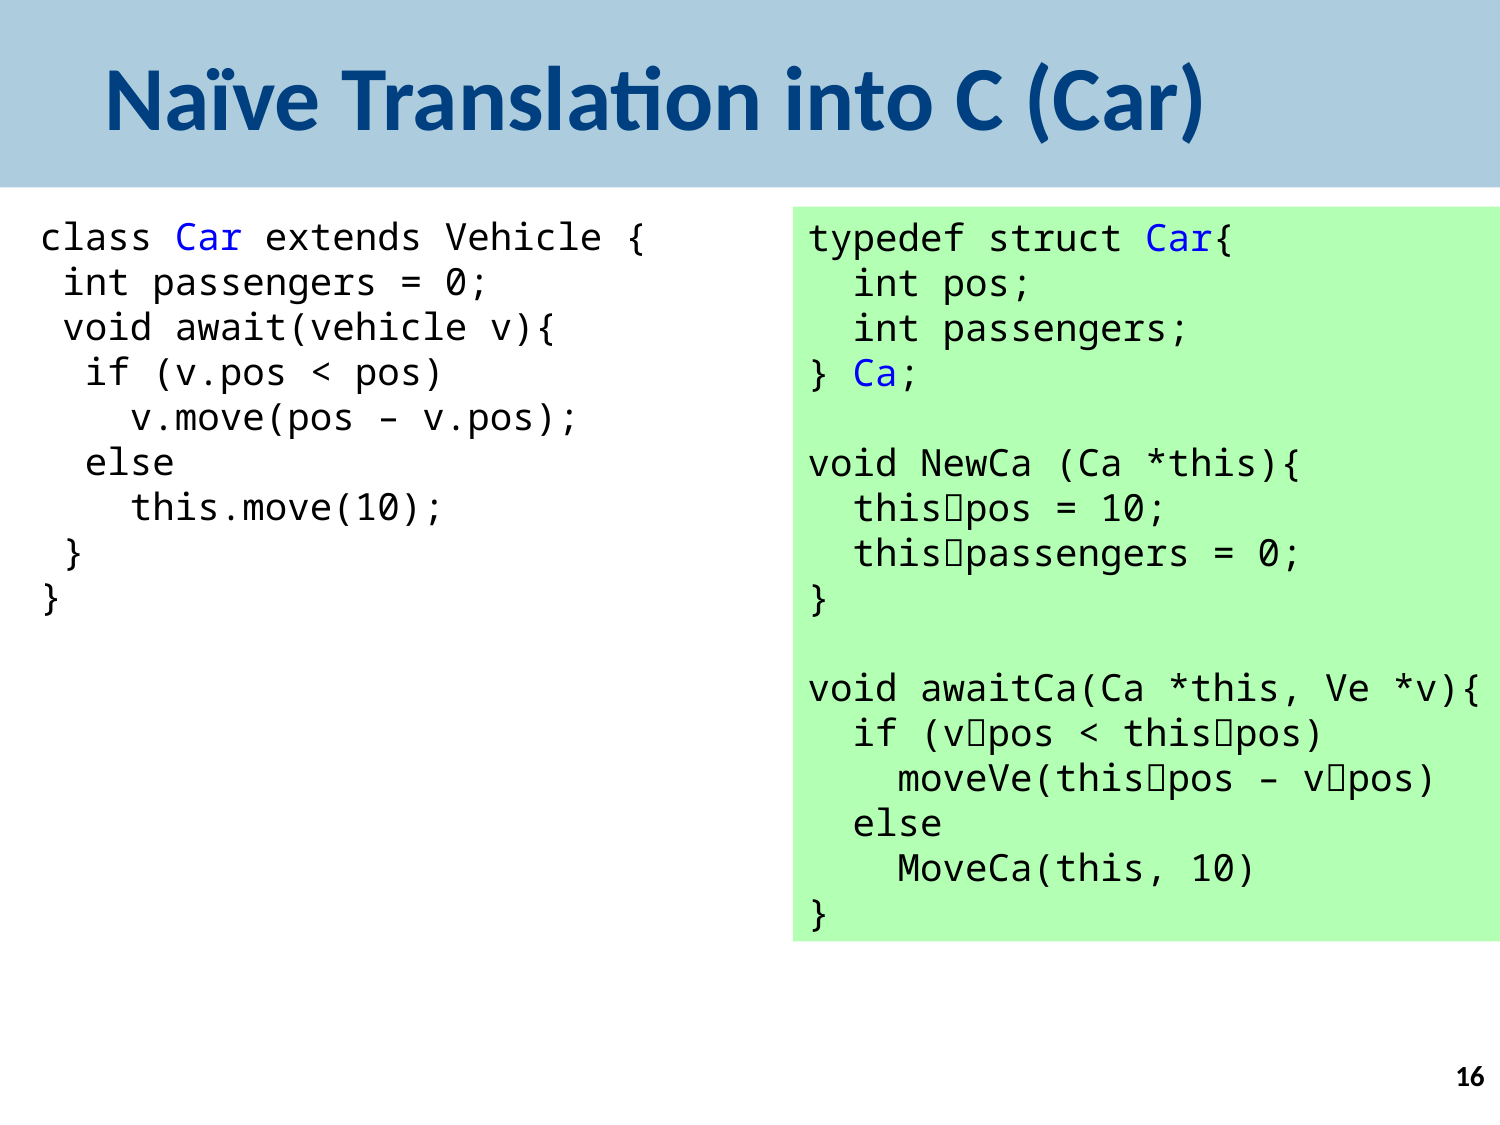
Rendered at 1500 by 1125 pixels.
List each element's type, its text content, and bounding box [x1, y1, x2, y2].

text_box typedef struct Car{ int pos; int passengers; } Ca; void NewCa (Ca *this){ thispos = 10; thispassengers = 0; } void awaitCa(Ca *this, Ve *v){ if (vpos < thispos) moveVe(thispos – vpos) else MoveCa(this, 10) } [792, 206, 1500, 942]
slide_number 16 [1187, 1049, 1500, 1125]
text_box class Car extends Vehicle { int passengers = 0; void await(vehicle v){ if (v.pos < pos) v.move(pos – v.pos); else this.move(10); } } [25, 205, 776, 626]
title Naïve Translation into C (Car) [0, 0, 1500, 188]
